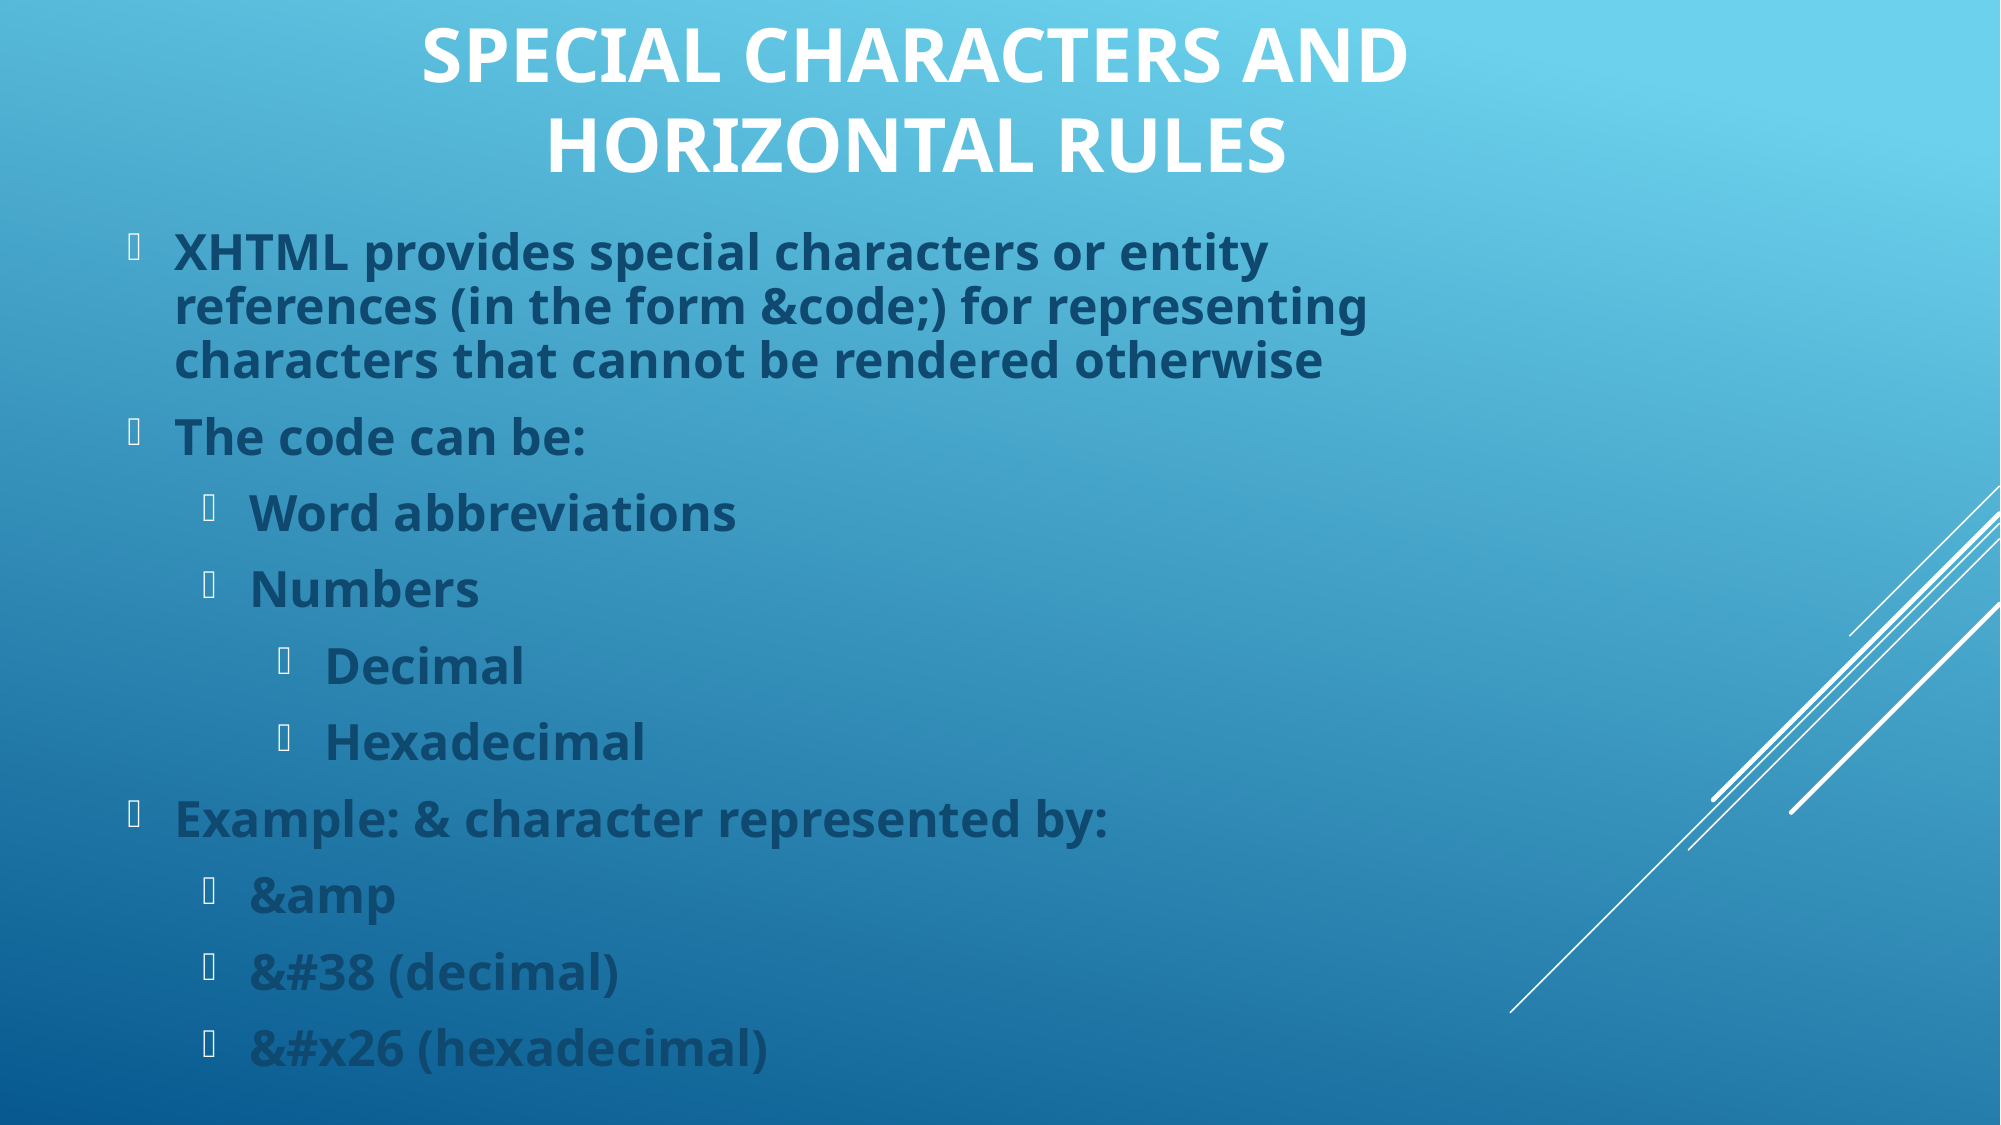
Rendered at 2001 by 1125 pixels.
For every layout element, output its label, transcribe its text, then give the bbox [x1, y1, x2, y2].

text_box XHTML provides special characters or entity references (in the form &code;) for representing characters that cannot be rendered otherwise The code can be: Word abbreviations Numbers Decimal Hexadecimal Example: & character represented by: &amp &#38 (decimal) &#x26 (hexadecimal) [112, 219, 1507, 1109]
text_box Special Characters and Horizontal Rules [241, 0, 1592, 188]
